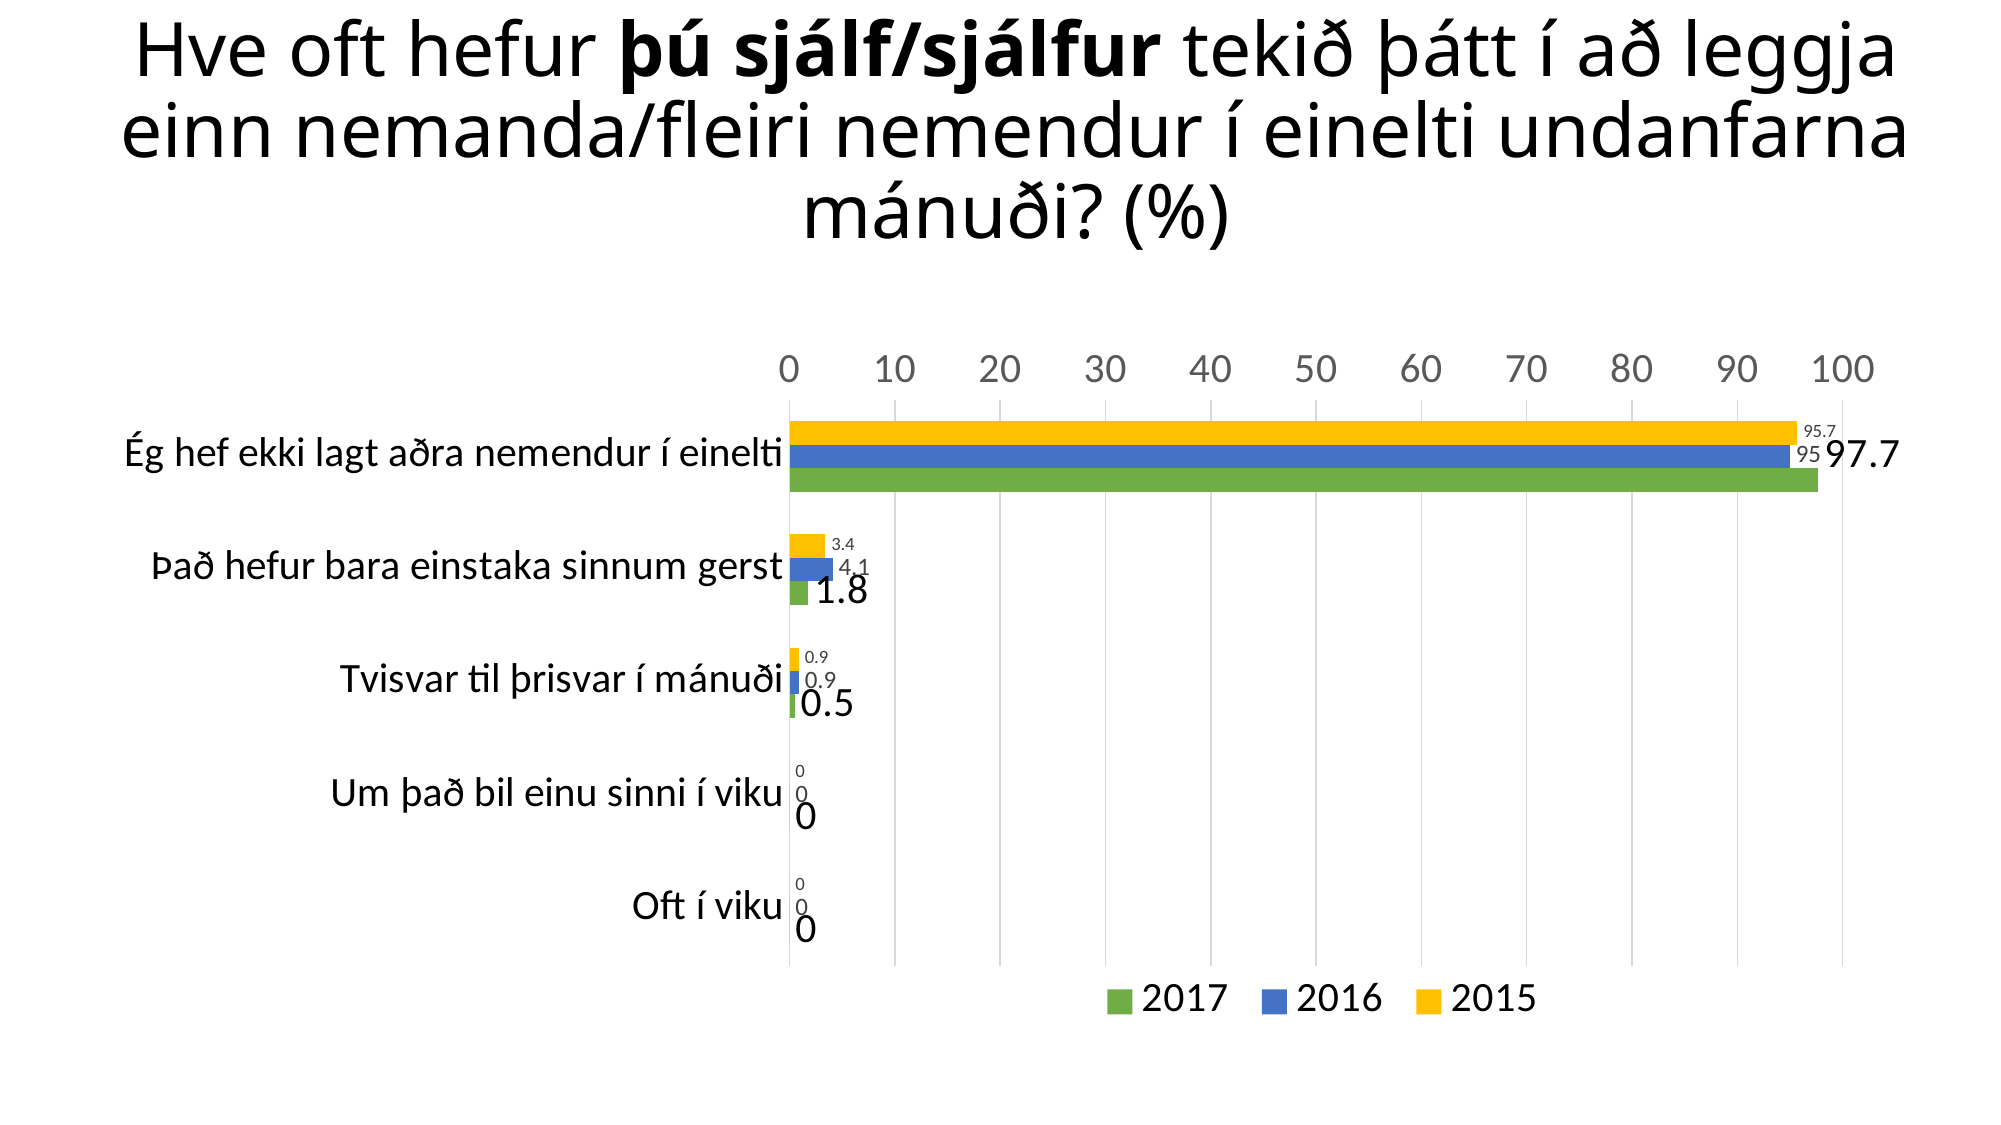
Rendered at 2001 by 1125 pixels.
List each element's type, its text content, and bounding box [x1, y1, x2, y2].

chart [87, 337, 1913, 1050]
title Hve oft hefur þú sjálf/sjálfur tekið þátt í að leggja einn nemanda/fleiri nemendur í einelti undanfarna mánuði? (%) [87, 59, 1945, 278]
